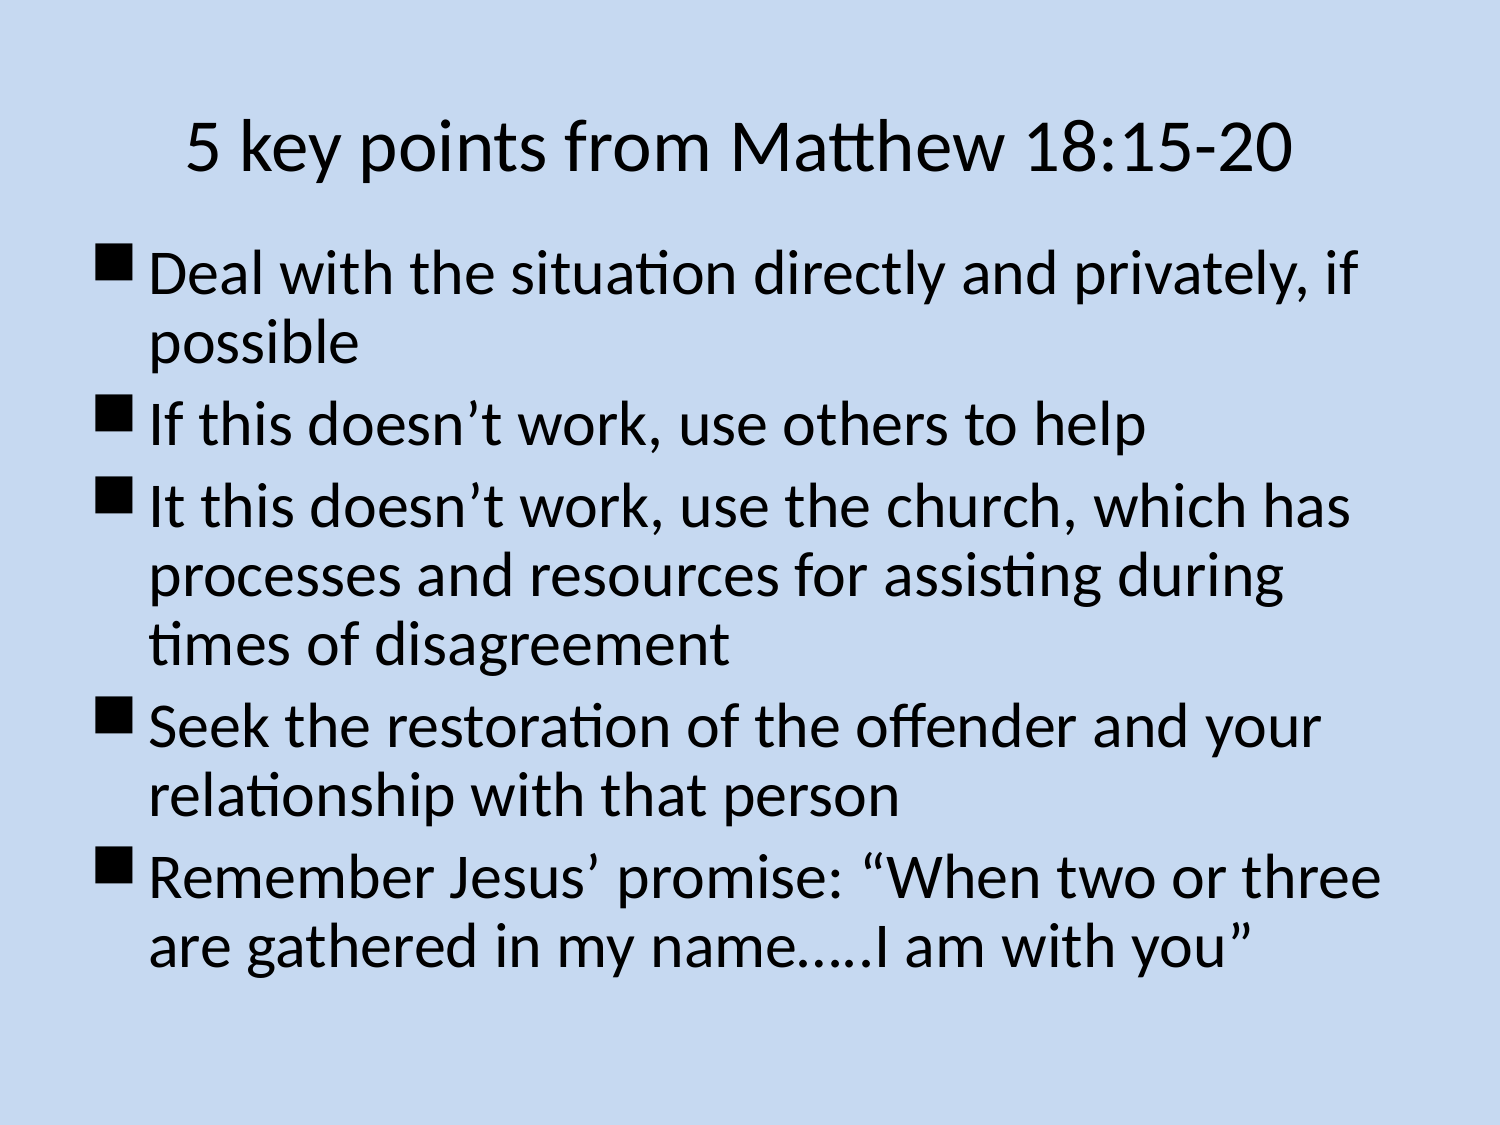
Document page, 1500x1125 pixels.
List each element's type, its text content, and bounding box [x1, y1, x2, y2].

title 5 key points from Matthew 18:15-20 [75, 62, 1425, 208]
list Deal with the situation directly and privately, if possible If this doesn’t work, use others to help It this doesn’t work, use the church, which has processes and resources for assisting during times of disagreement Seek the restoration of the offender and your relationship with that person Remember Jesus’ promise: “When two or three are gathered in my name…..I am with you” [75, 231, 1425, 1000]
